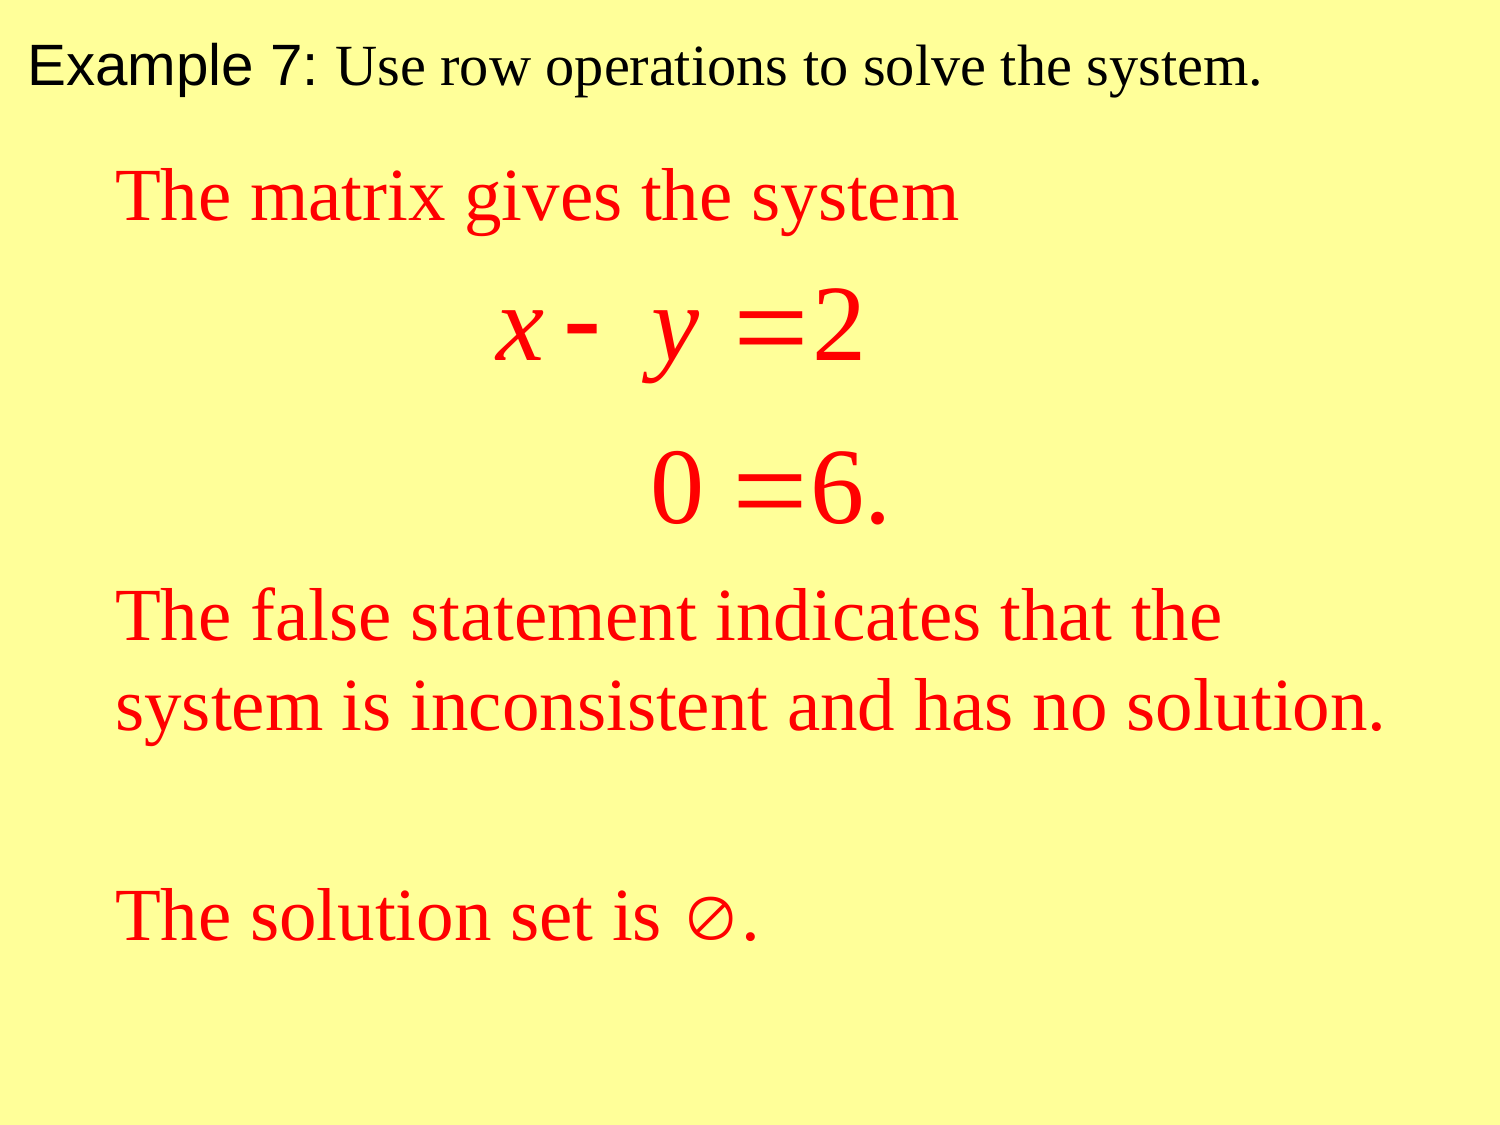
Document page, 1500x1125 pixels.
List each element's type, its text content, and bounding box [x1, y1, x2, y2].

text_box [474, 260, 908, 551]
text_box Example 7: Use row operations to solve the system. [12, 20, 1500, 175]
list The matrix gives the system The false statement indicates that the system is inconsistent and has no solution. The solution set is . [100, 175, 1421, 963]
